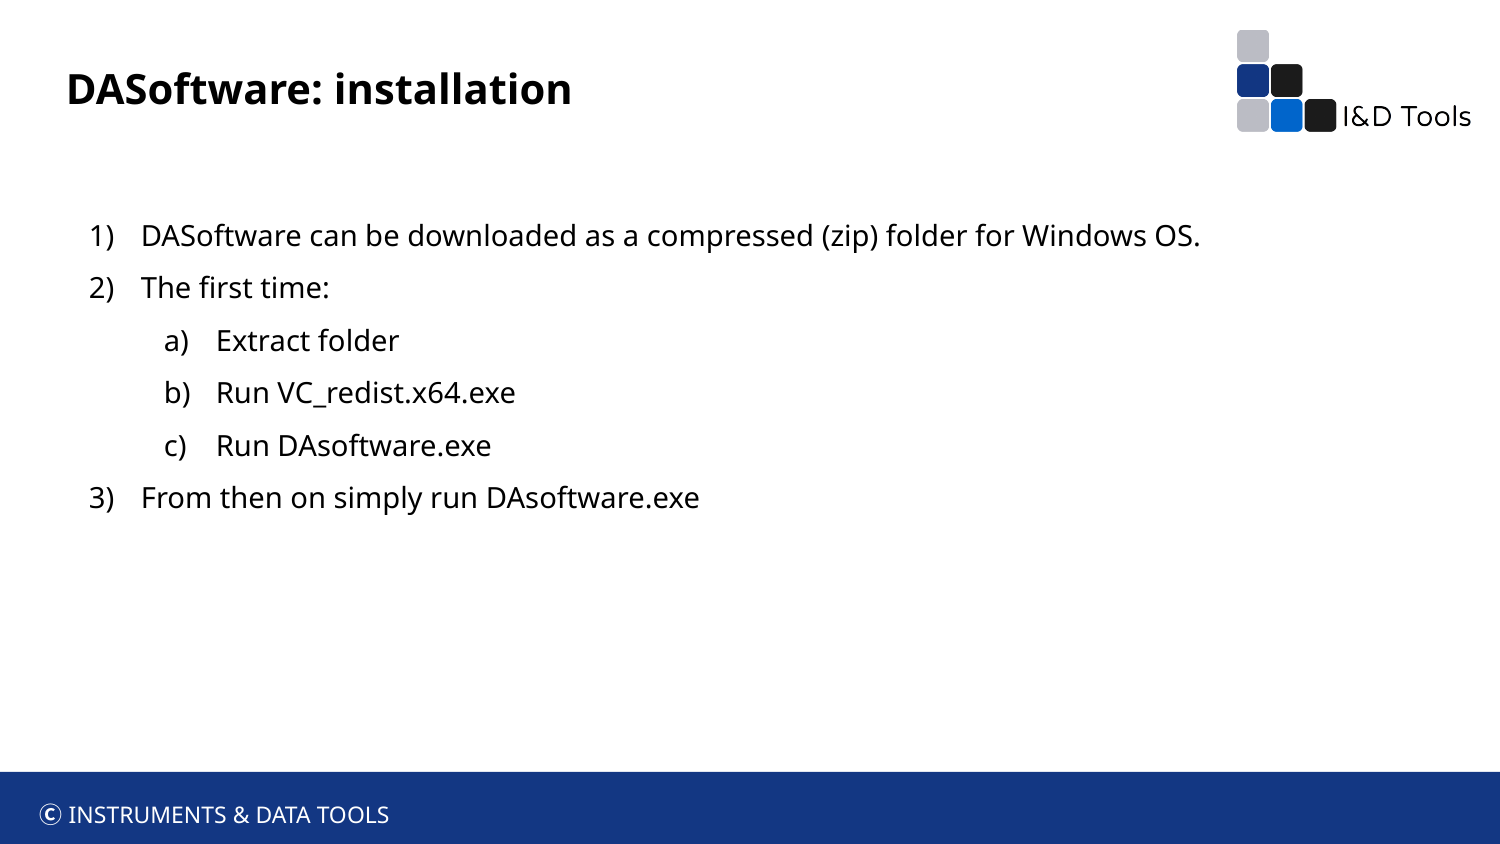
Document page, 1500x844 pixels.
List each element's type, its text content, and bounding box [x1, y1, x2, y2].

picture [1237, 30, 1471, 132]
text_box DASoftware: installation [51, 47, 1449, 142]
text_box DASoftware can be downloaded as a compressed (zip) folder for Windows OS. The first time: Extract folder Run VC_redist.x64.exe Run DAsoftware.exe From then on simply run DAsoftware.exe [51, 184, 1247, 659]
